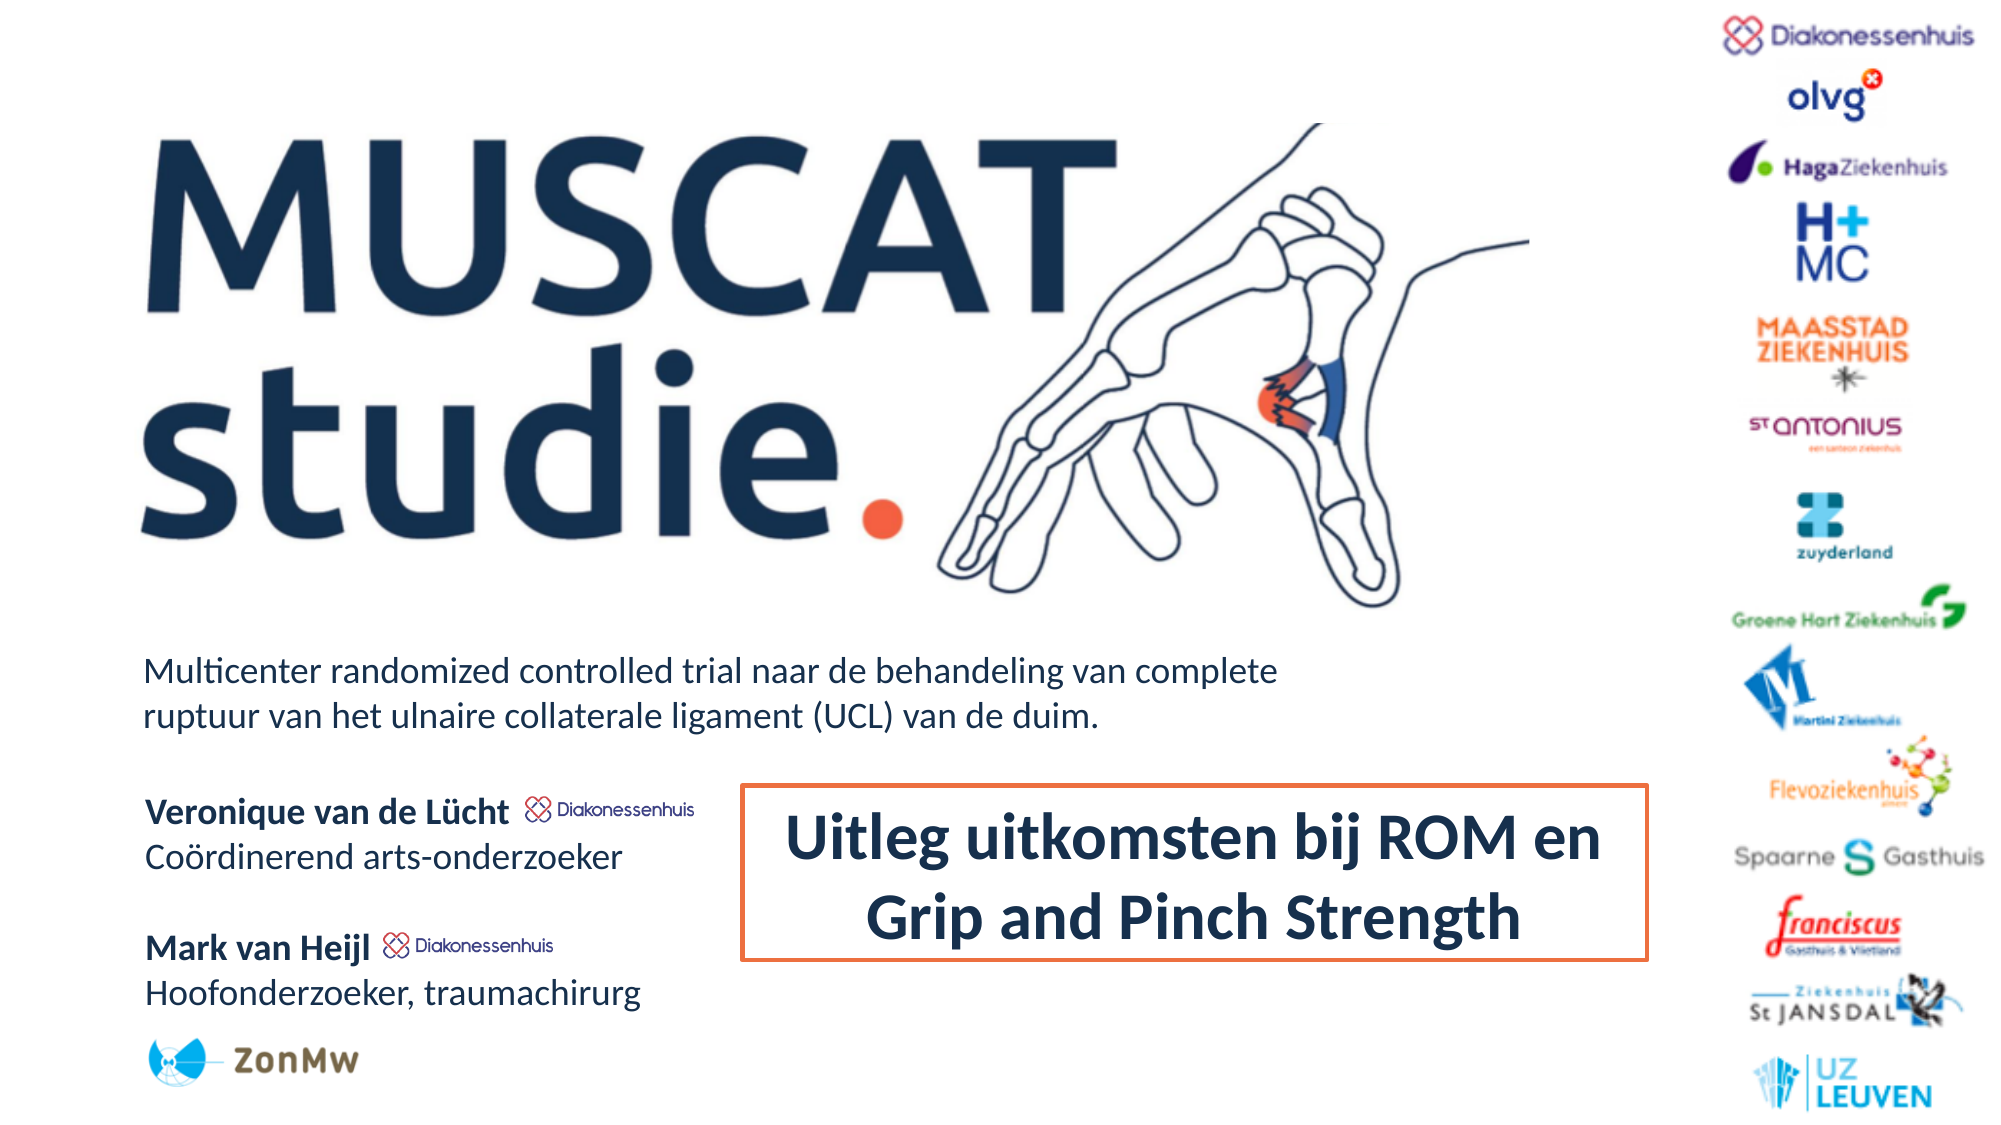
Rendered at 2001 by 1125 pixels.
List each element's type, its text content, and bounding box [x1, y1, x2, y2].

text_box Veronique van de Lücht Coördinerend arts-onderzoeker [130, 779, 779, 885]
picture [383, 921, 553, 969]
picture [1698, 0, 2000, 1125]
text_box Multicenter randomized controlled trial naar de behandeling van complete ruptuur van het ulnaire collaterale ligament (UCL) van de duim. [128, 639, 1309, 744]
picture [106, 123, 1530, 625]
text_box Uitleg uitkomsten bij ROM en Grip and Pinch Strength [742, 785, 1647, 961]
picture [147, 1021, 366, 1099]
picture [524, 785, 694, 833]
text_box Mark van Heijl Hoofonderzoeker, traumachirurg [130, 915, 779, 1021]
